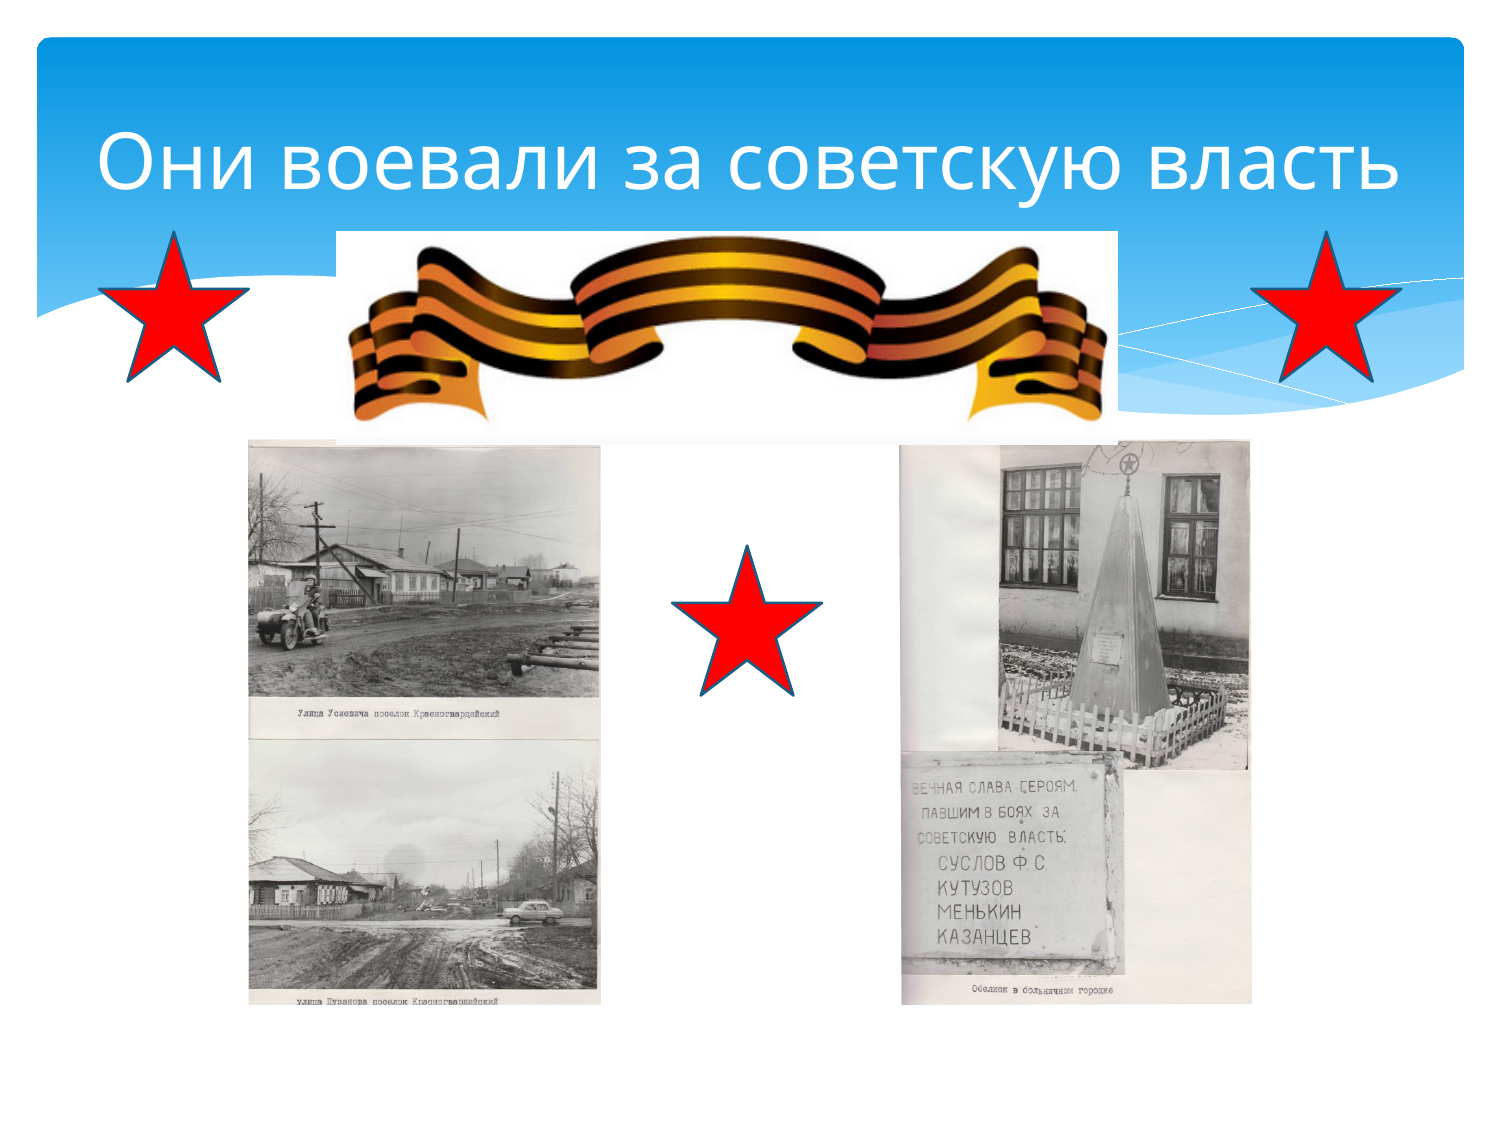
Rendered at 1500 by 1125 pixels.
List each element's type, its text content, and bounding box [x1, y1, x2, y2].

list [899, 439, 1252, 1006]
picture [336, 231, 1119, 445]
text_box [1250, 230, 1403, 383]
title Они воевали за советскую власть [75, 55, 1425, 261]
text_box [670, 544, 824, 697]
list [248, 439, 601, 1006]
text_box [97, 230, 251, 383]
